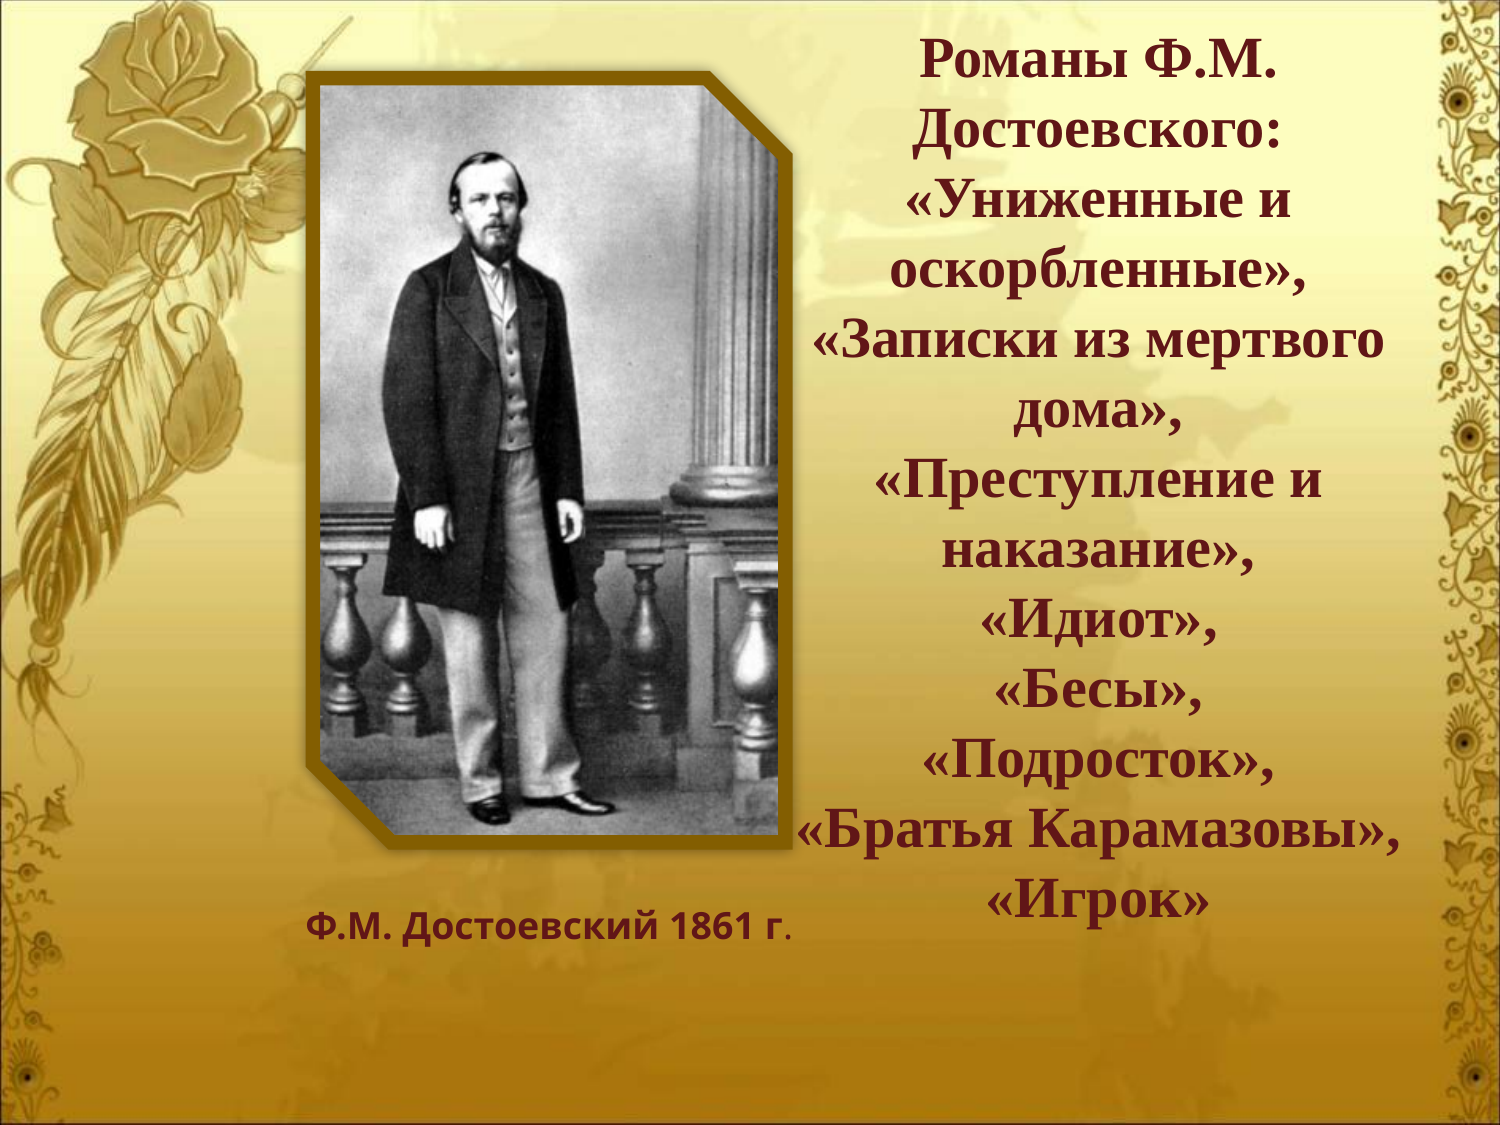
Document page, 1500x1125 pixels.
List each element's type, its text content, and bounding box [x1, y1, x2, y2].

text_box Романы Ф.М. Достоевского: «Униженные и оскорбленные», «Записки из мертвого дома», «Преступление и наказание», «Идиот», «Бесы», «Подросток», «Братья Карамазовы», «Игрок» [750, 12, 1447, 1052]
text_box Ф.М. Достоевский 1861 г. [230, 894, 869, 954]
picture [0, 0, 1500, 1125]
